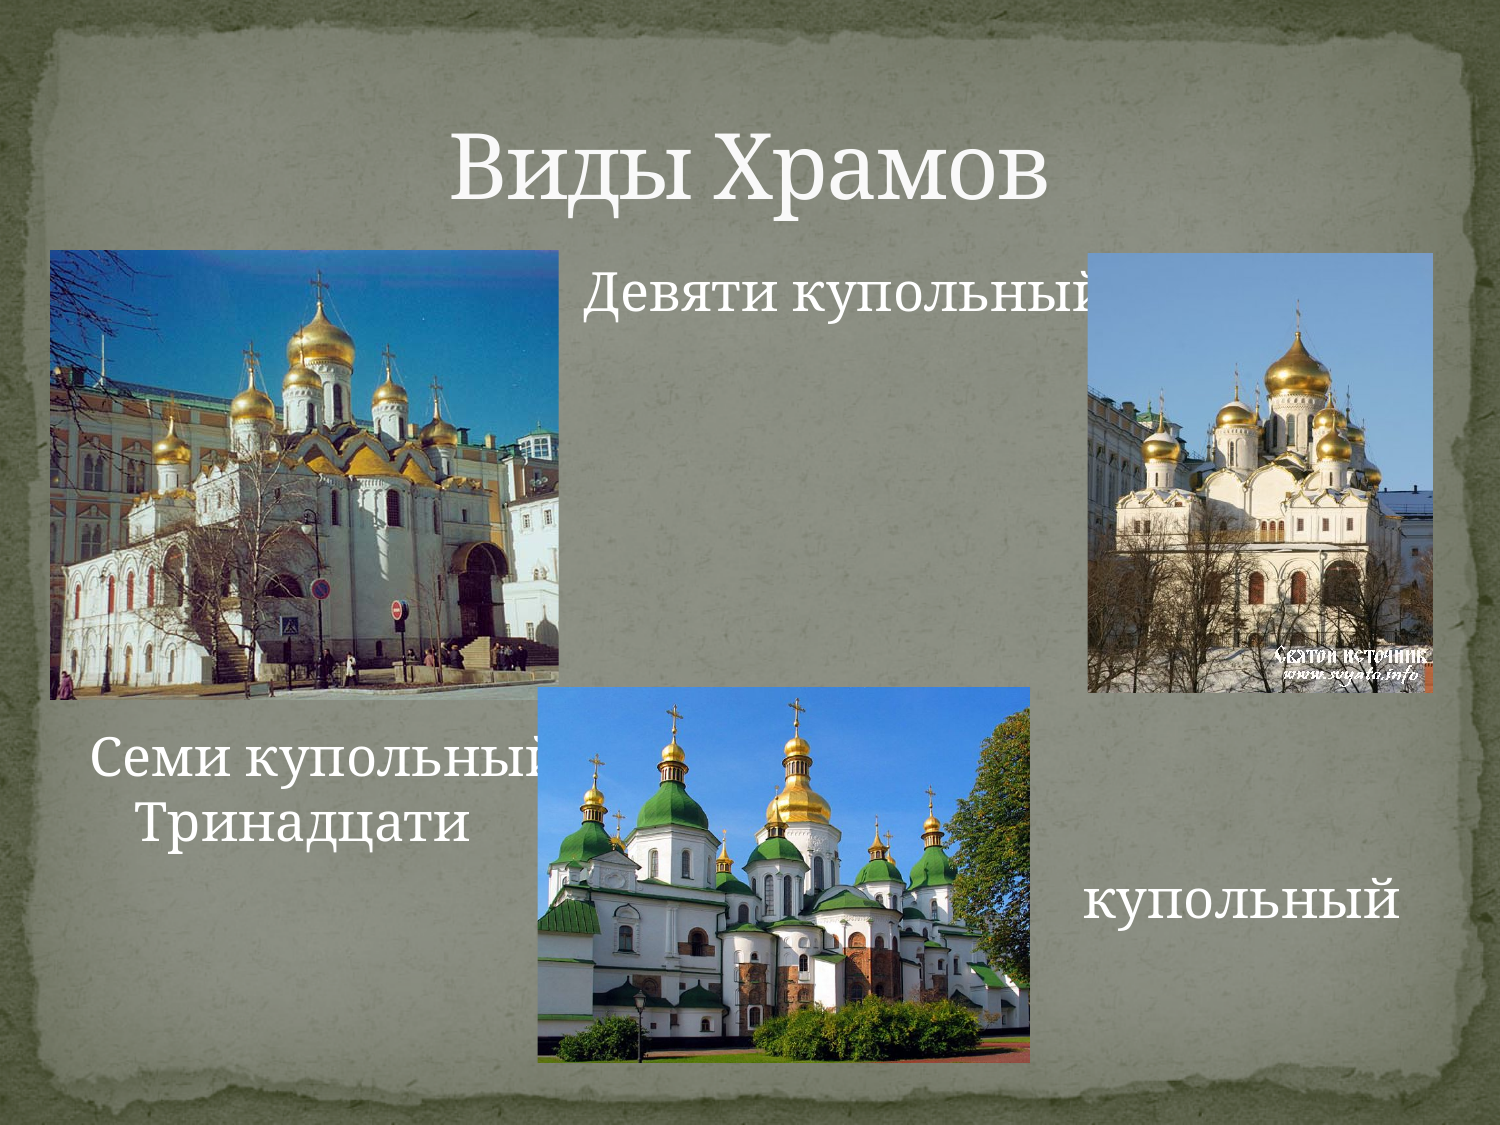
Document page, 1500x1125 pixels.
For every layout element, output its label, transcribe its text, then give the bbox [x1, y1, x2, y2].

title Виды Храмов [74, 24, 1425, 225]
list Девяти купольный Семи купольный Тринадцати купольный [75, 708, 526, 1000]
list Девяти купольный Семи купольный Тринадцати купольный [566, 249, 1425, 1000]
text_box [540, 690, 1028, 1061]
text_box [1089, 255, 1432, 693]
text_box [52, 252, 557, 698]
